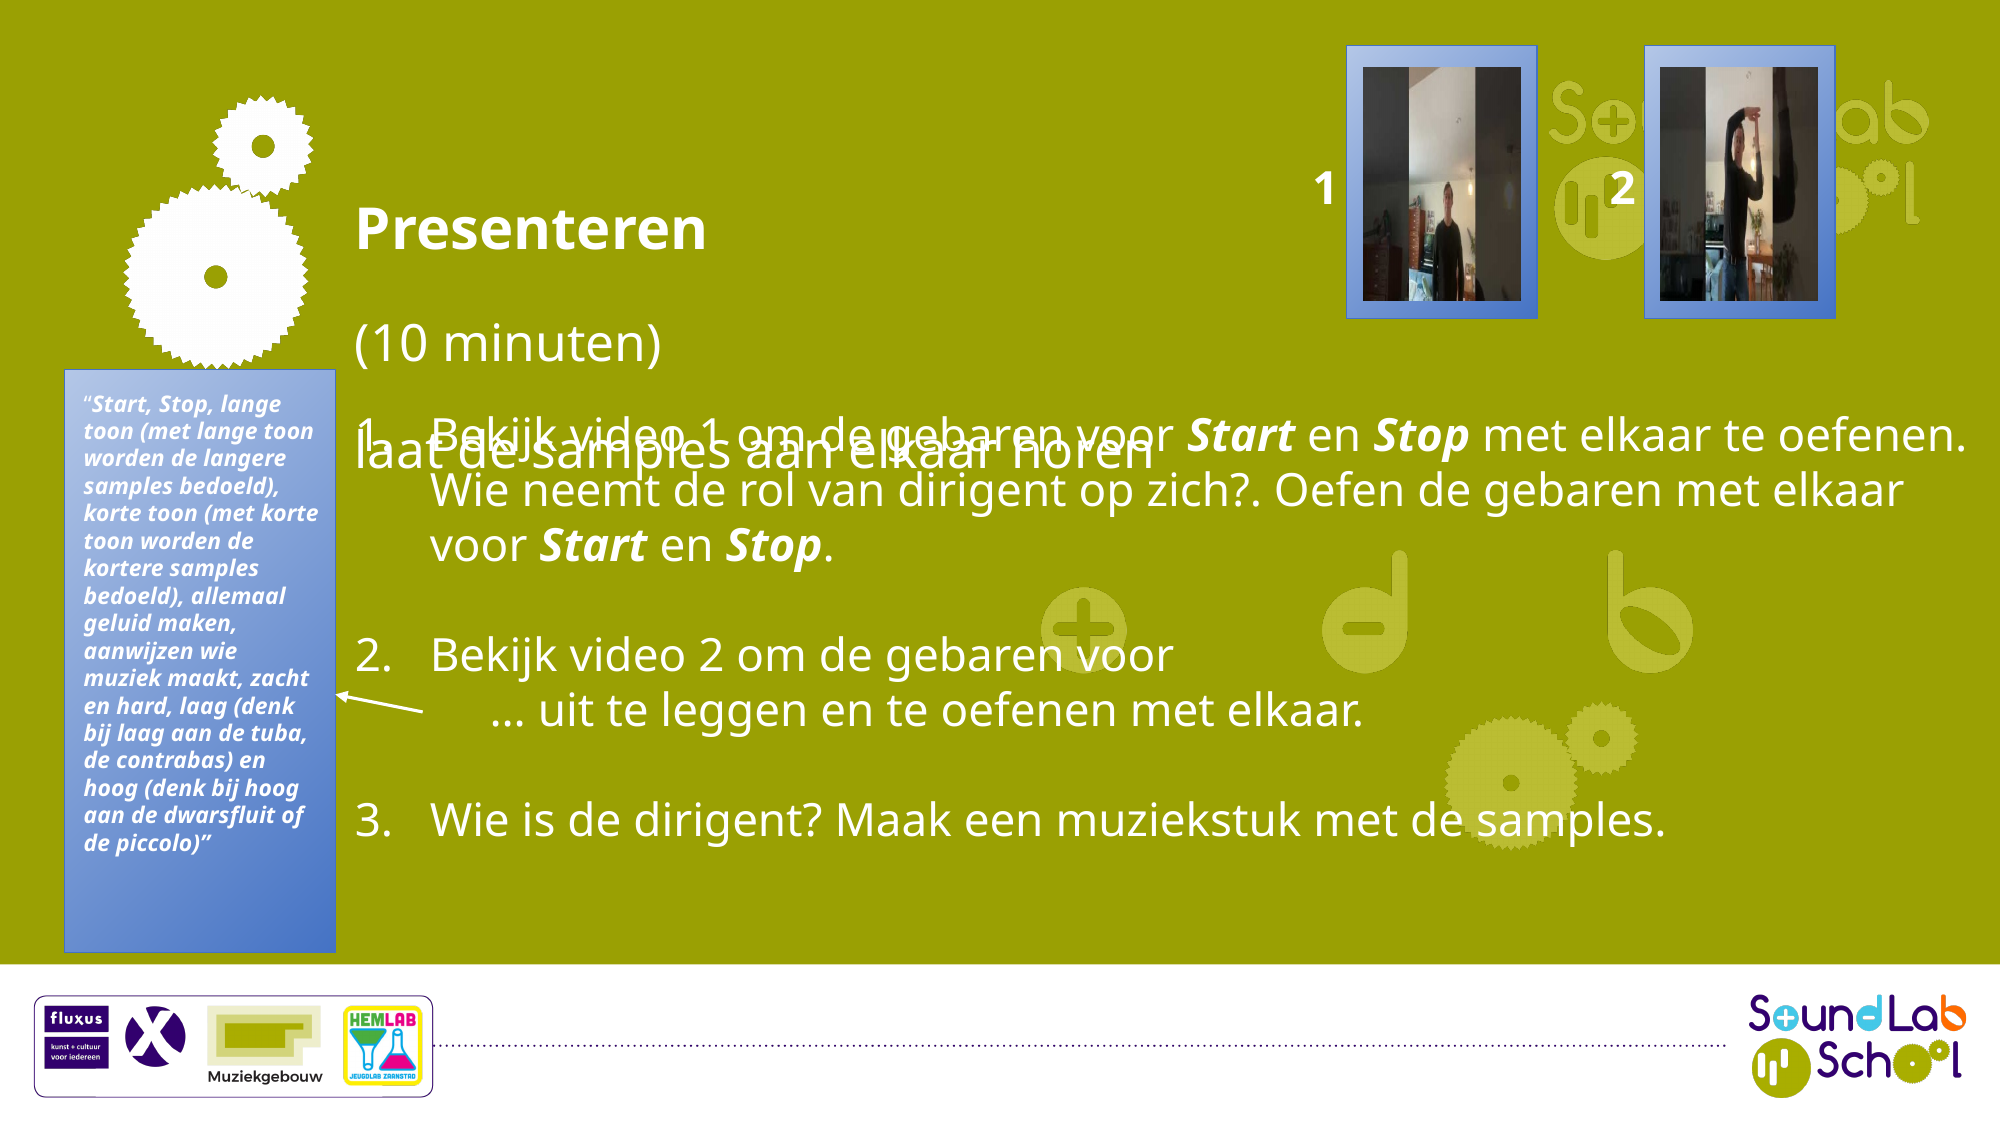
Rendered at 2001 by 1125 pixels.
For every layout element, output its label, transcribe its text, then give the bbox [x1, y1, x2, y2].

picture [1547, 79, 1660, 261]
picture [123, 95, 314, 370]
text_box Presenteren (10 minuten) laat de samples aan elkaar horen [339, 171, 1962, 343]
text_box Bekijk video 1 om de gebaren voor Start en Stop met elkaar te oefenen. Wie neemt de rol van dirigent op zich?. Oefen de gebaren met elkaar voor Start en Stop. Bekijk video 2 om de gebaren voor … uit te leggen en te oefenen met elkaar. Wie is de dirigent? Maak een muziekstuk met de samples. [339, 343, 2000, 993]
text_box [1644, 45, 1836, 79]
text_box [64, 369, 336, 953]
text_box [1362, 66, 1522, 302]
text_box [1346, 45, 1538, 319]
picture [1819, 79, 1932, 261]
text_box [1660, 66, 1819, 302]
picture [1016, 545, 1698, 869]
text_box 1 [1297, 151, 1354, 221]
text_box [1644, 261, 1836, 319]
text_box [335, 694, 423, 712]
text_box [0, 0, 2000, 965]
picture [0, 993, 2000, 1099]
text_box “Start, Stop, lange toon (met lange toon worden de langere samples bedoeld), korte toon (met korte toon worden de kortere samples bedoeld), allemaal geluid maken, aanwijzen wie muziek maakt, zacht en hard, laag (denk bij laag aan de tuba, de contrabas) en hoog (denk bij hoog aan de dwarsfluit of de piccolo)” [68, 381, 336, 864]
